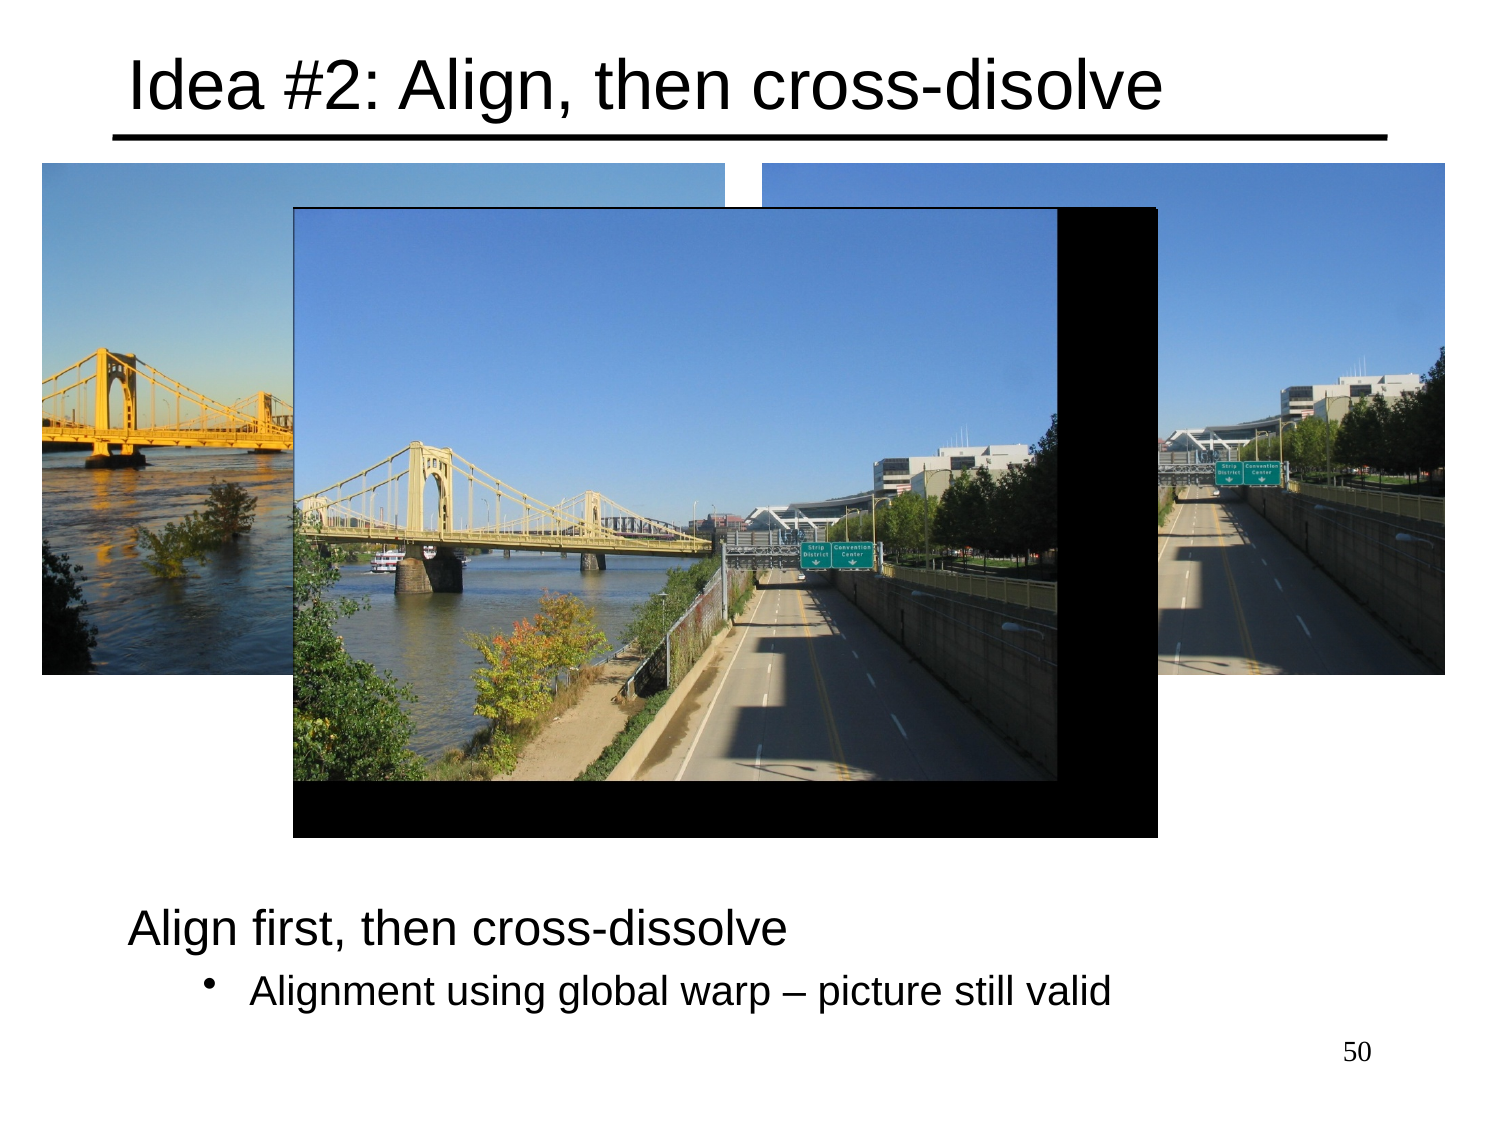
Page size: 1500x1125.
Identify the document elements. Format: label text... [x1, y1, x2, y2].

list Align first, then cross-dissolve Alignment using global warp – picture still valid [112, 887, 1388, 1050]
title Idea #2: Align, then cross-disolve [112, 12, 1388, 150]
picture [42, 163, 1445, 838]
slide_number 50 [1074, 1024, 1388, 1101]
